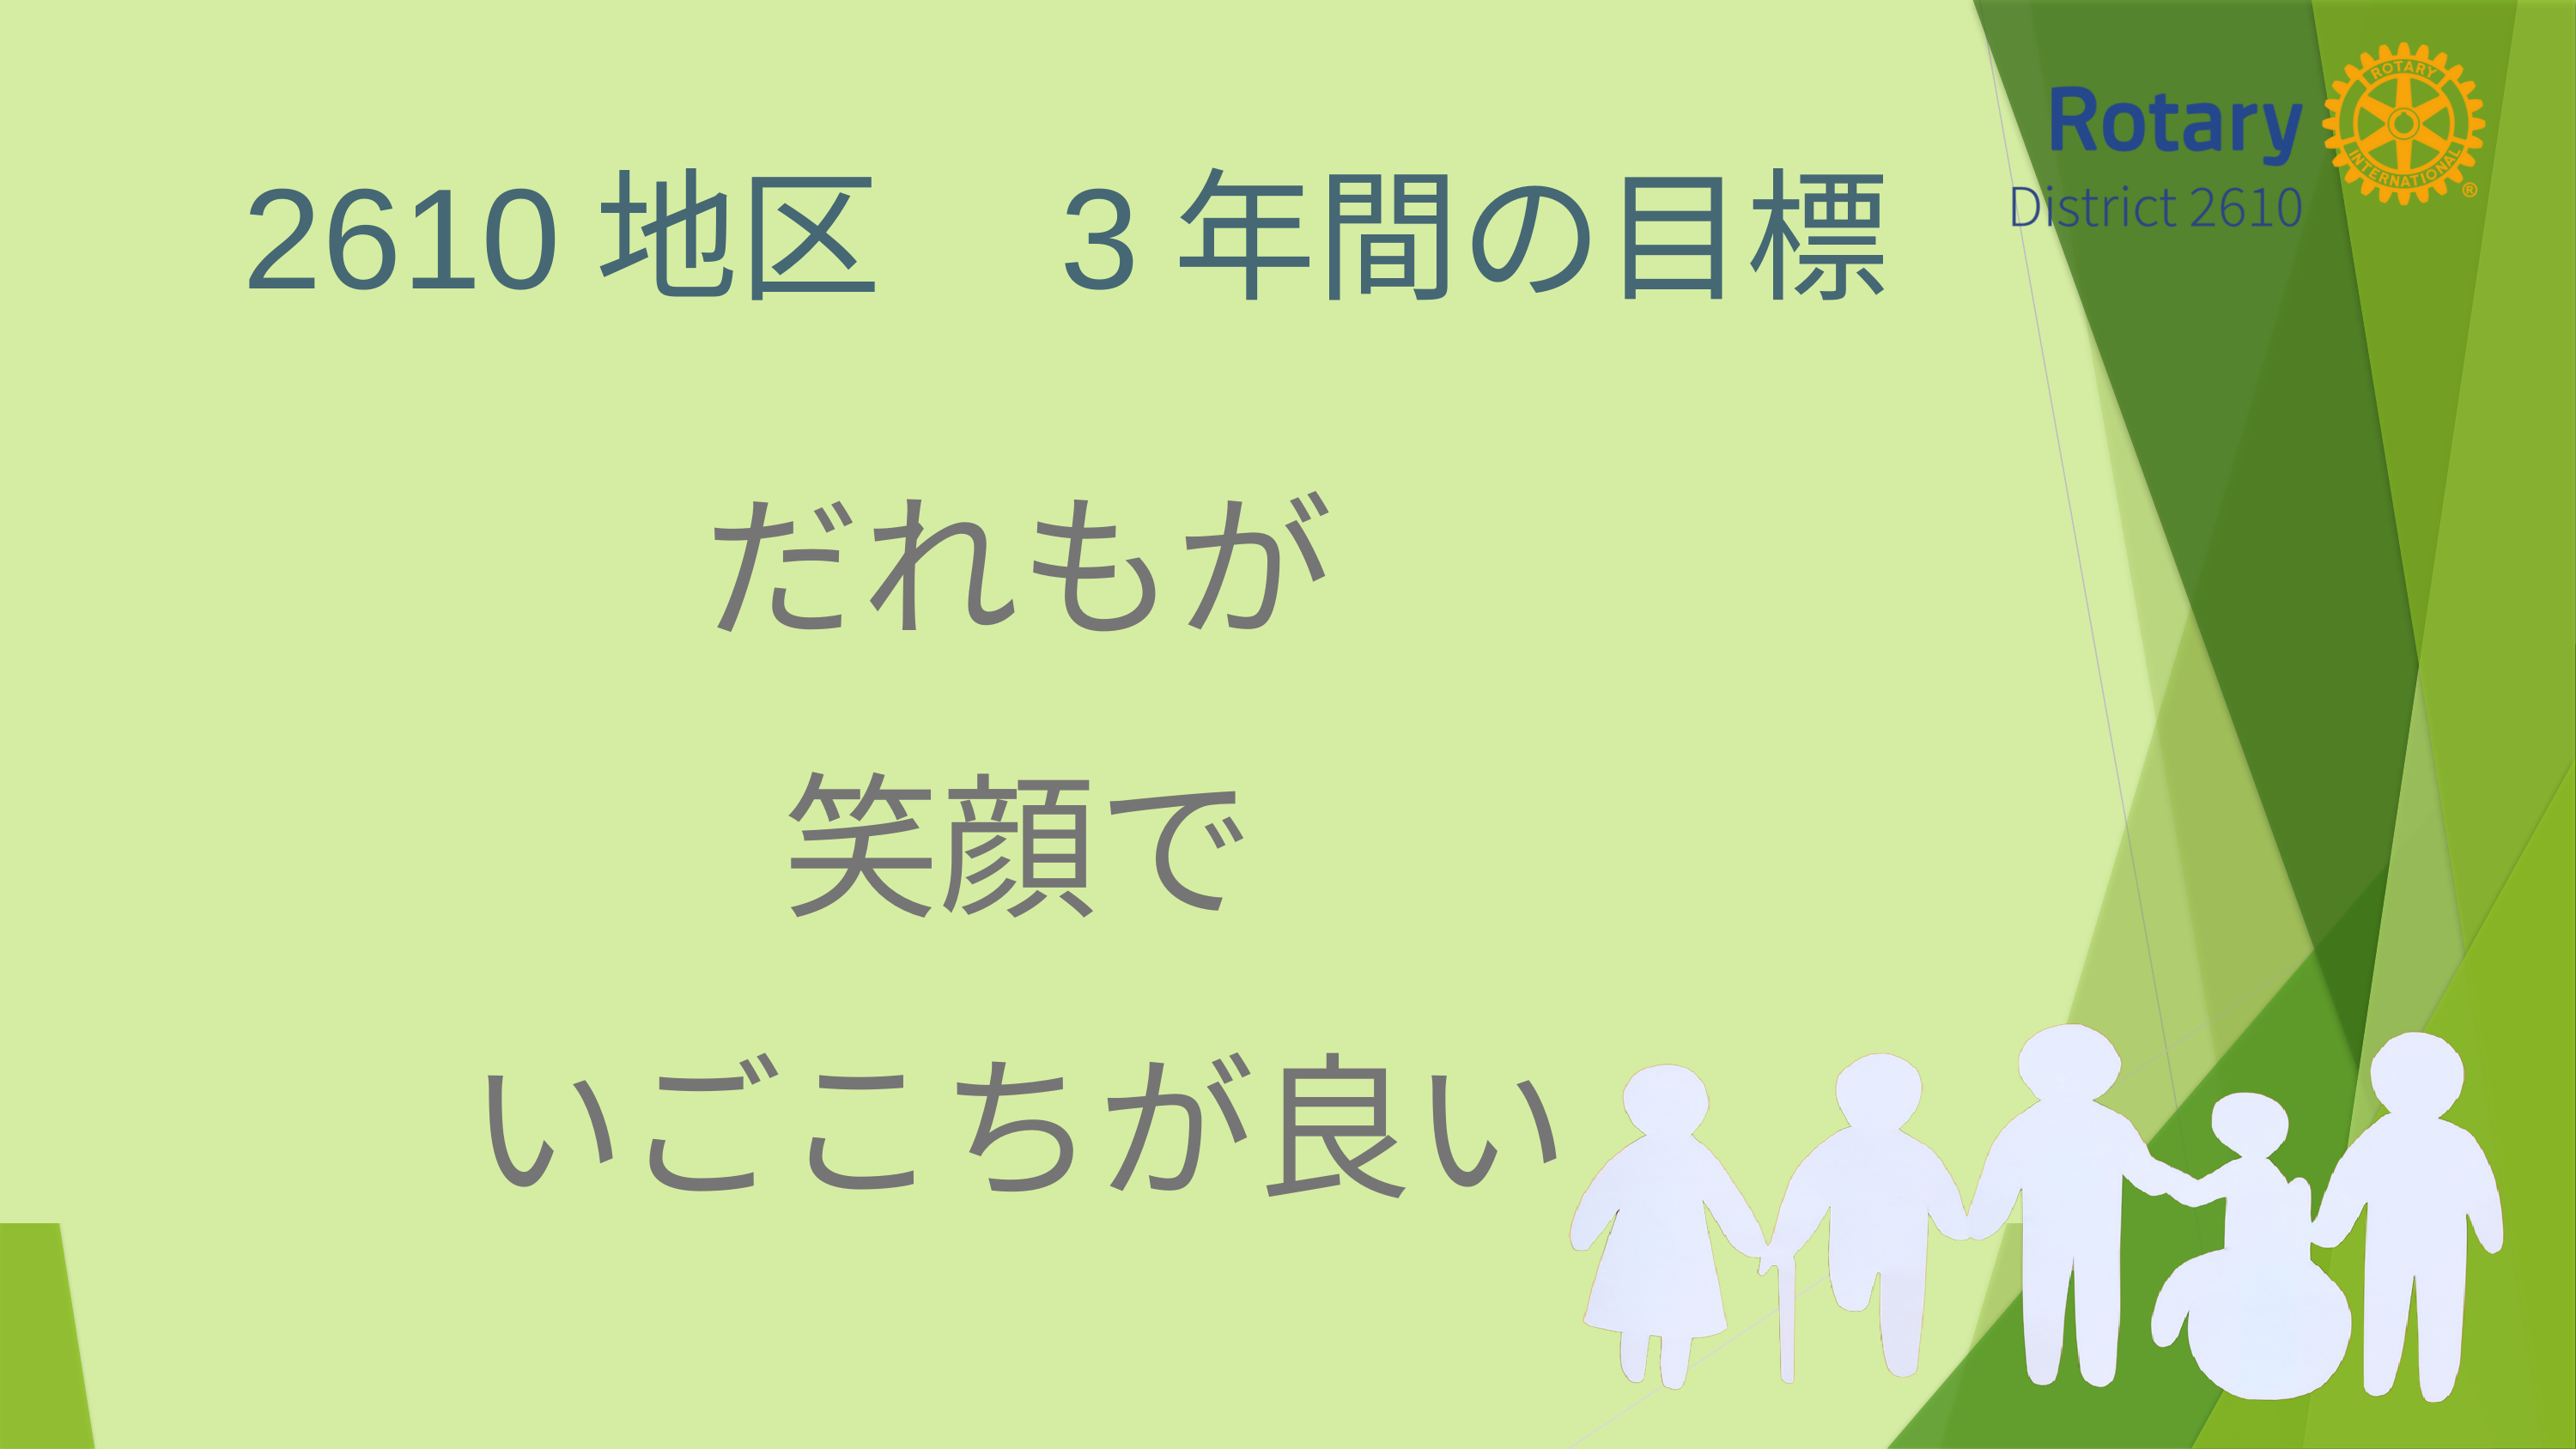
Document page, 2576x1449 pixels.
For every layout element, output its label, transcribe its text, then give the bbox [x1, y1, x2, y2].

text_box [1545, 1007, 2523, 1448]
text_box だれもが 笑顔で いごこちが良い [0, 509, 2038, 1223]
text_box [1427, 0, 2495, 433]
text_box 2610地区 3年間の目標 [32, 177, 1427, 318]
